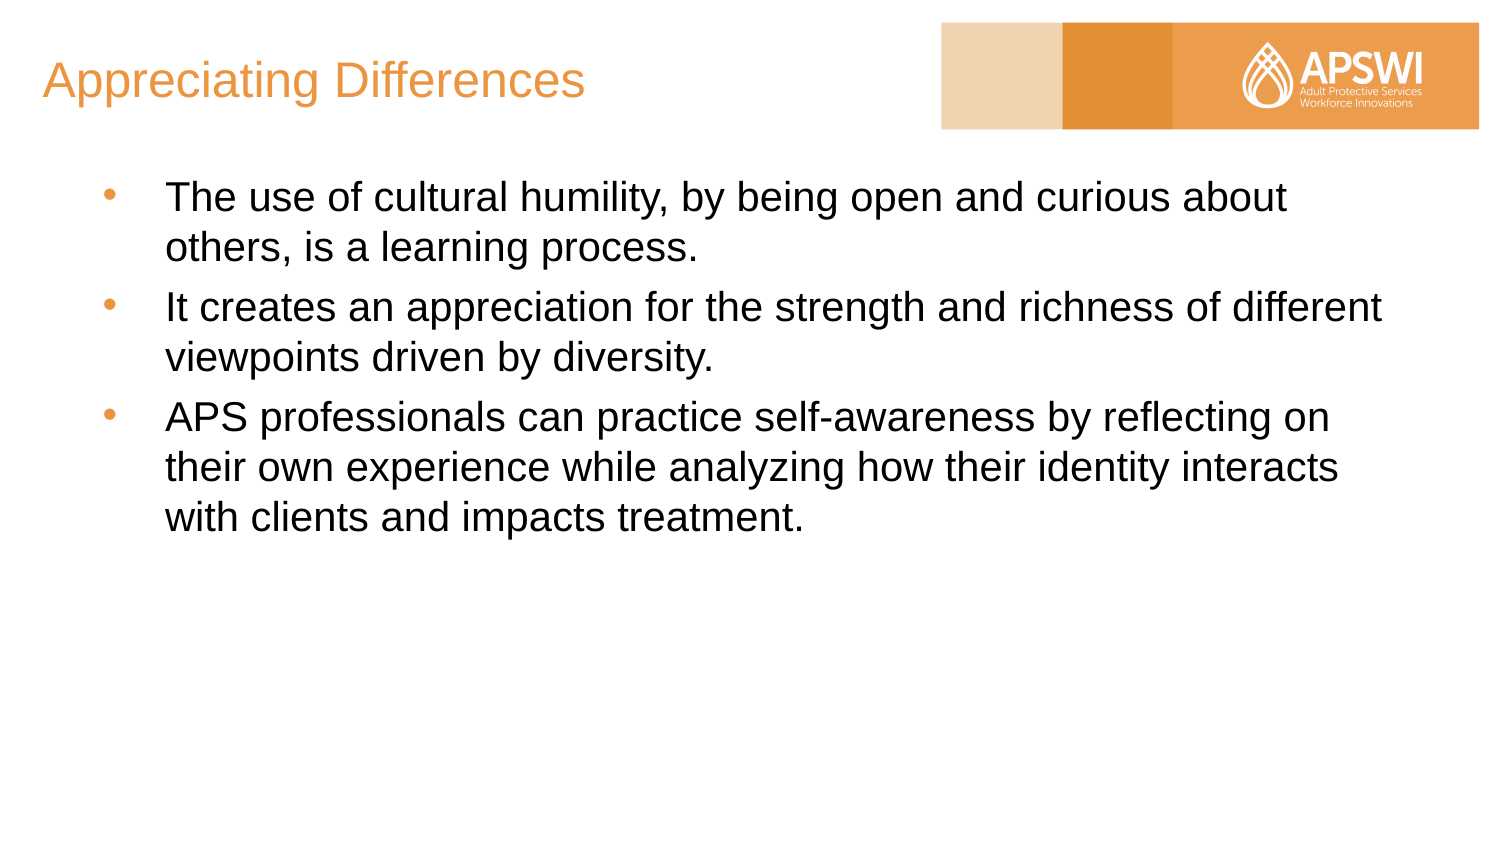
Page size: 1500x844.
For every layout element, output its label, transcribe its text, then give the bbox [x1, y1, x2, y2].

title Appreciating Differences [27, 6, 1378, 148]
list The use of cultural humility, by being open and curious about others, is a learning process. It creates an appreciation for the strength and richness of different viewpoints driven by diversity. APS professionals can practice self-awareness by reflecting on their own experience while analyzing how their identity interacts with clients and impacts treatment. [75, 154, 1425, 712]
picture [1378, 36, 1425, 115]
